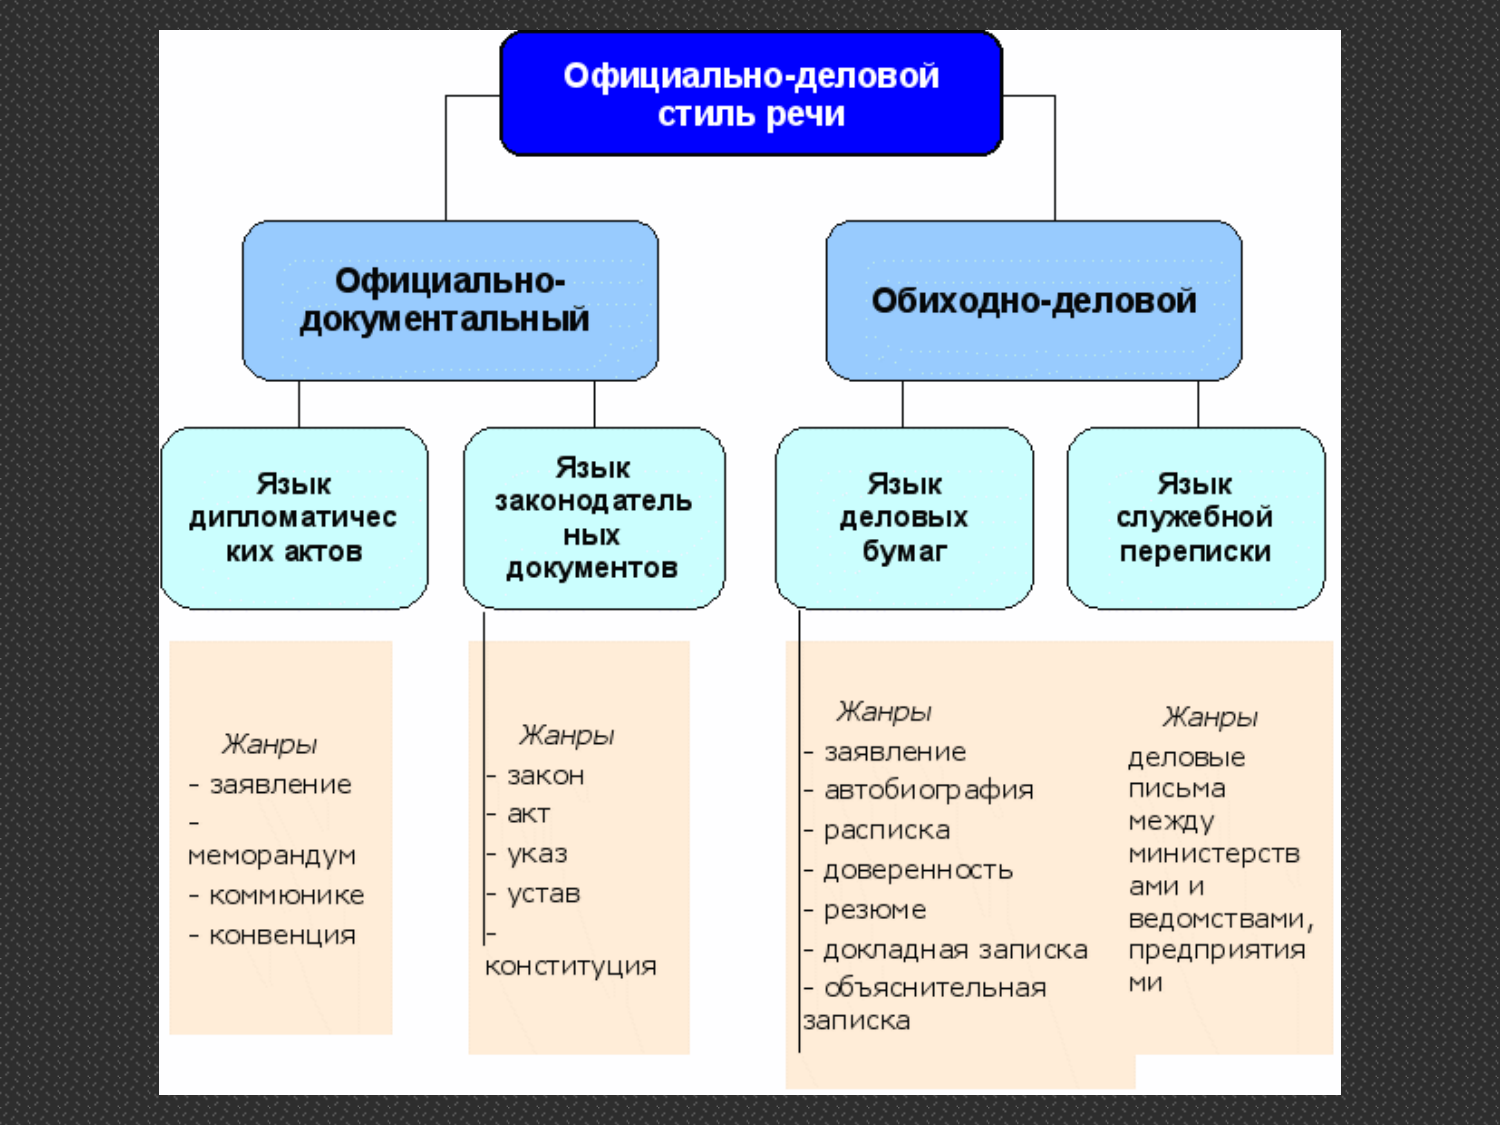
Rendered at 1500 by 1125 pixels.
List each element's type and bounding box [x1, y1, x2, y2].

list [159, 30, 1341, 1095]
